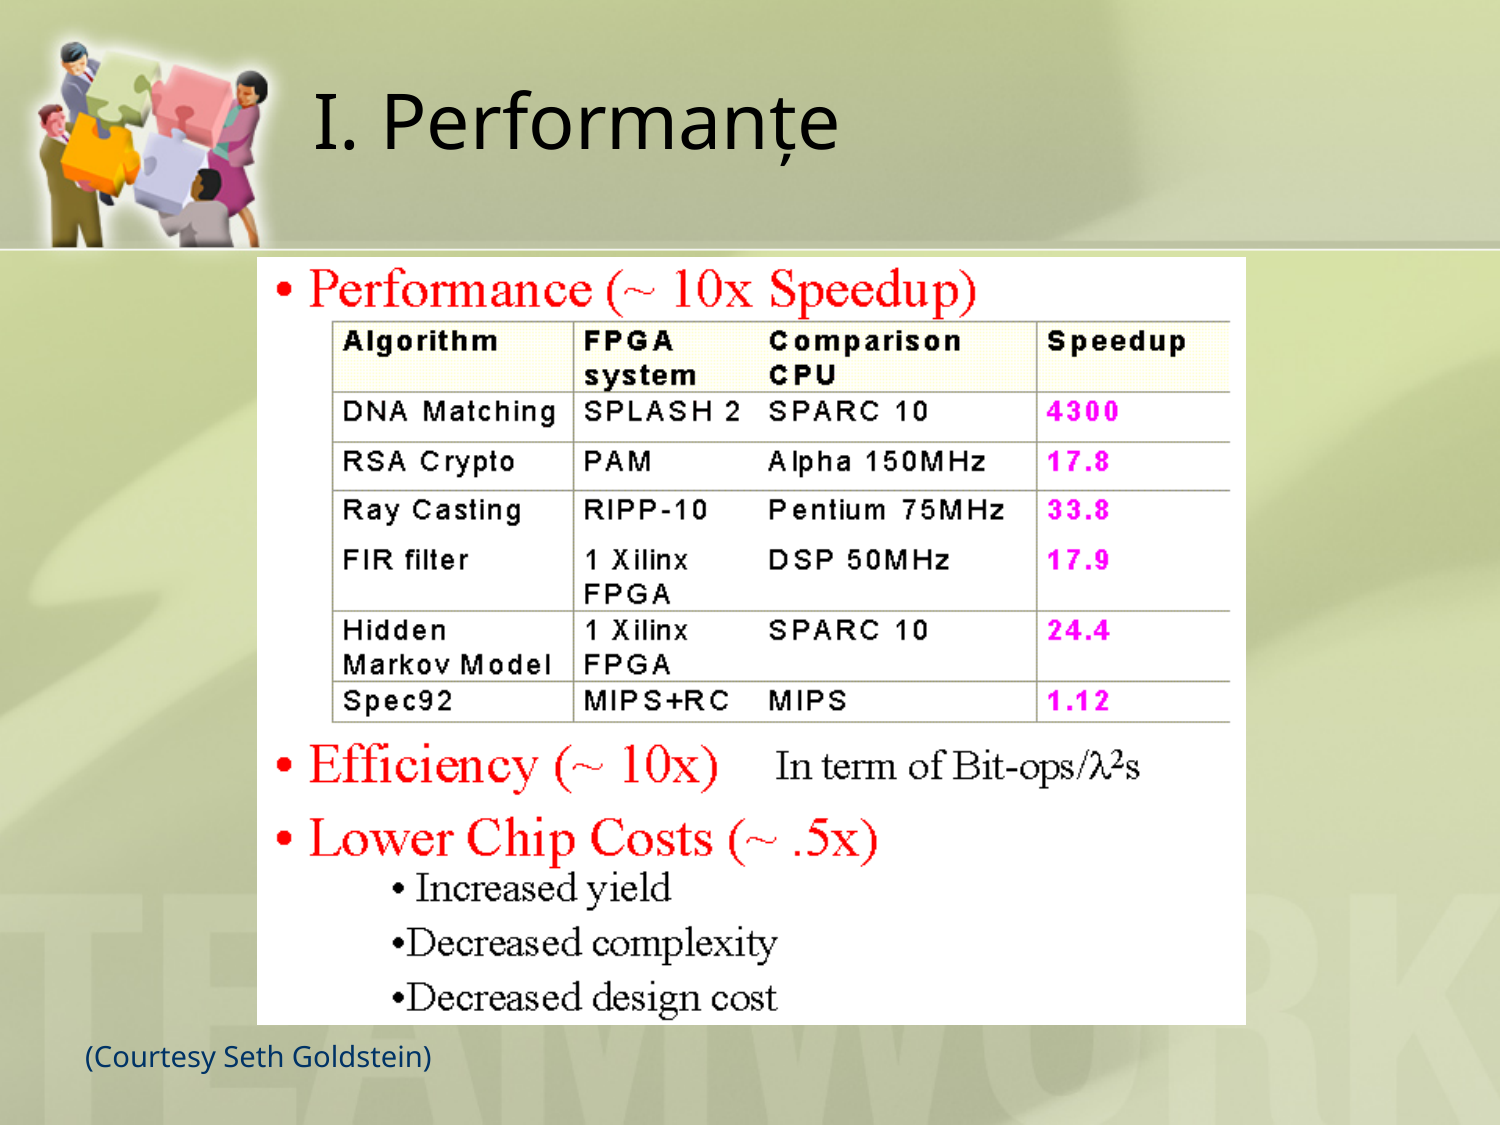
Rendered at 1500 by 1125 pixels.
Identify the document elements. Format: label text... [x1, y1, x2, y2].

picture [0, 0, 1500, 1125]
text_box (Courtesy Seth Goldstein) [70, 1031, 1289, 1125]
title I. Performanţe [298, 24, 1476, 213]
